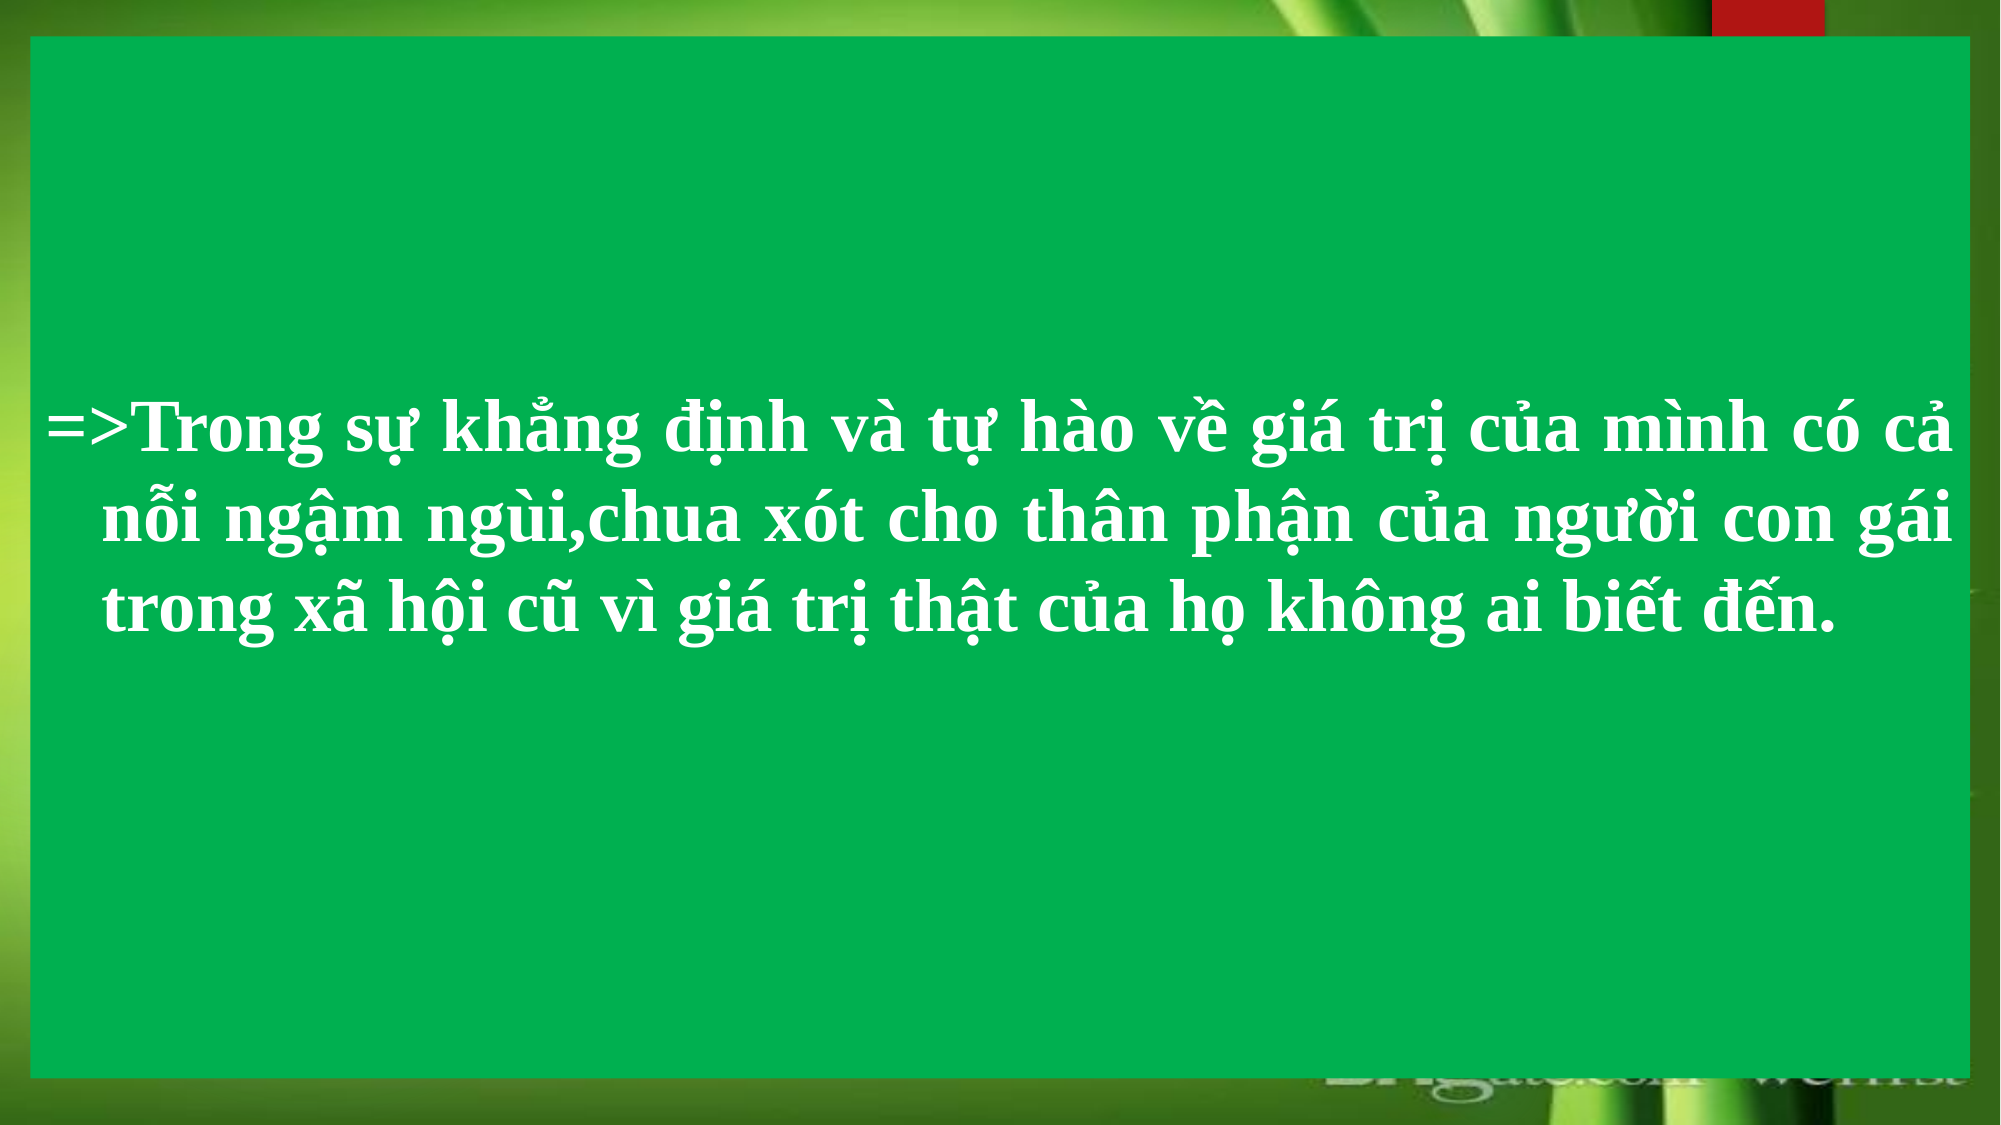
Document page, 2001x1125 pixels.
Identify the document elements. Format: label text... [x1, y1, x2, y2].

picture [0, 0, 2001, 1125]
list =>Trong sự khẳng định và tự hào về giá trị của mình có cả nỗi ngậm ngùi,chua xót cho thân phận của người con gái trong xã hội cũ vì giá trị thật của họ không ai biết đến. [30, 36, 1971, 1079]
